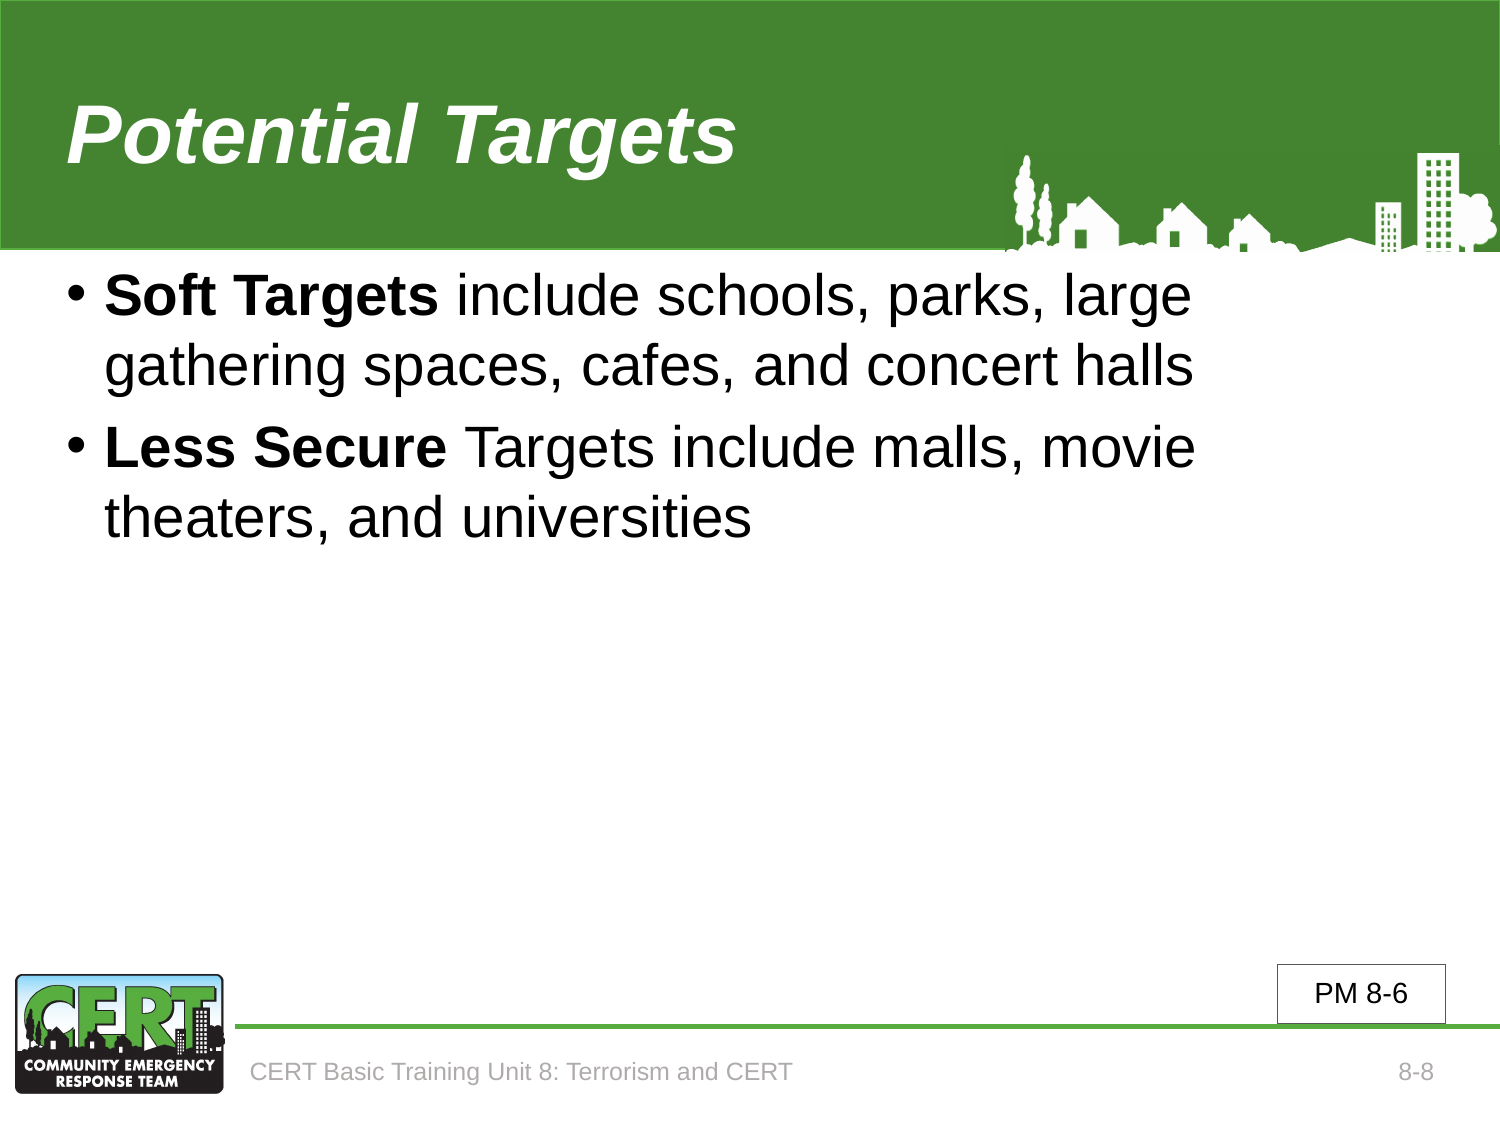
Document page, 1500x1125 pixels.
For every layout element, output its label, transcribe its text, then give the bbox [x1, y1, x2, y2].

picture [14, 973, 225, 1094]
list 8-8 [1153, 1047, 1450, 1098]
list Soft Targets include schools, parks, large gathering spaces, cafes, and concert halls Less Secure Targets include malls, movie theaters, and universities [51, 249, 1449, 1034]
list PM 8-6 [1277, 964, 1446, 1024]
picture [1005, 145, 1500, 252]
list CERT Basic Training Unit 8: Terrorism and CERT [234, 1047, 963, 1098]
title Potential Targets [51, 52, 1005, 220]
